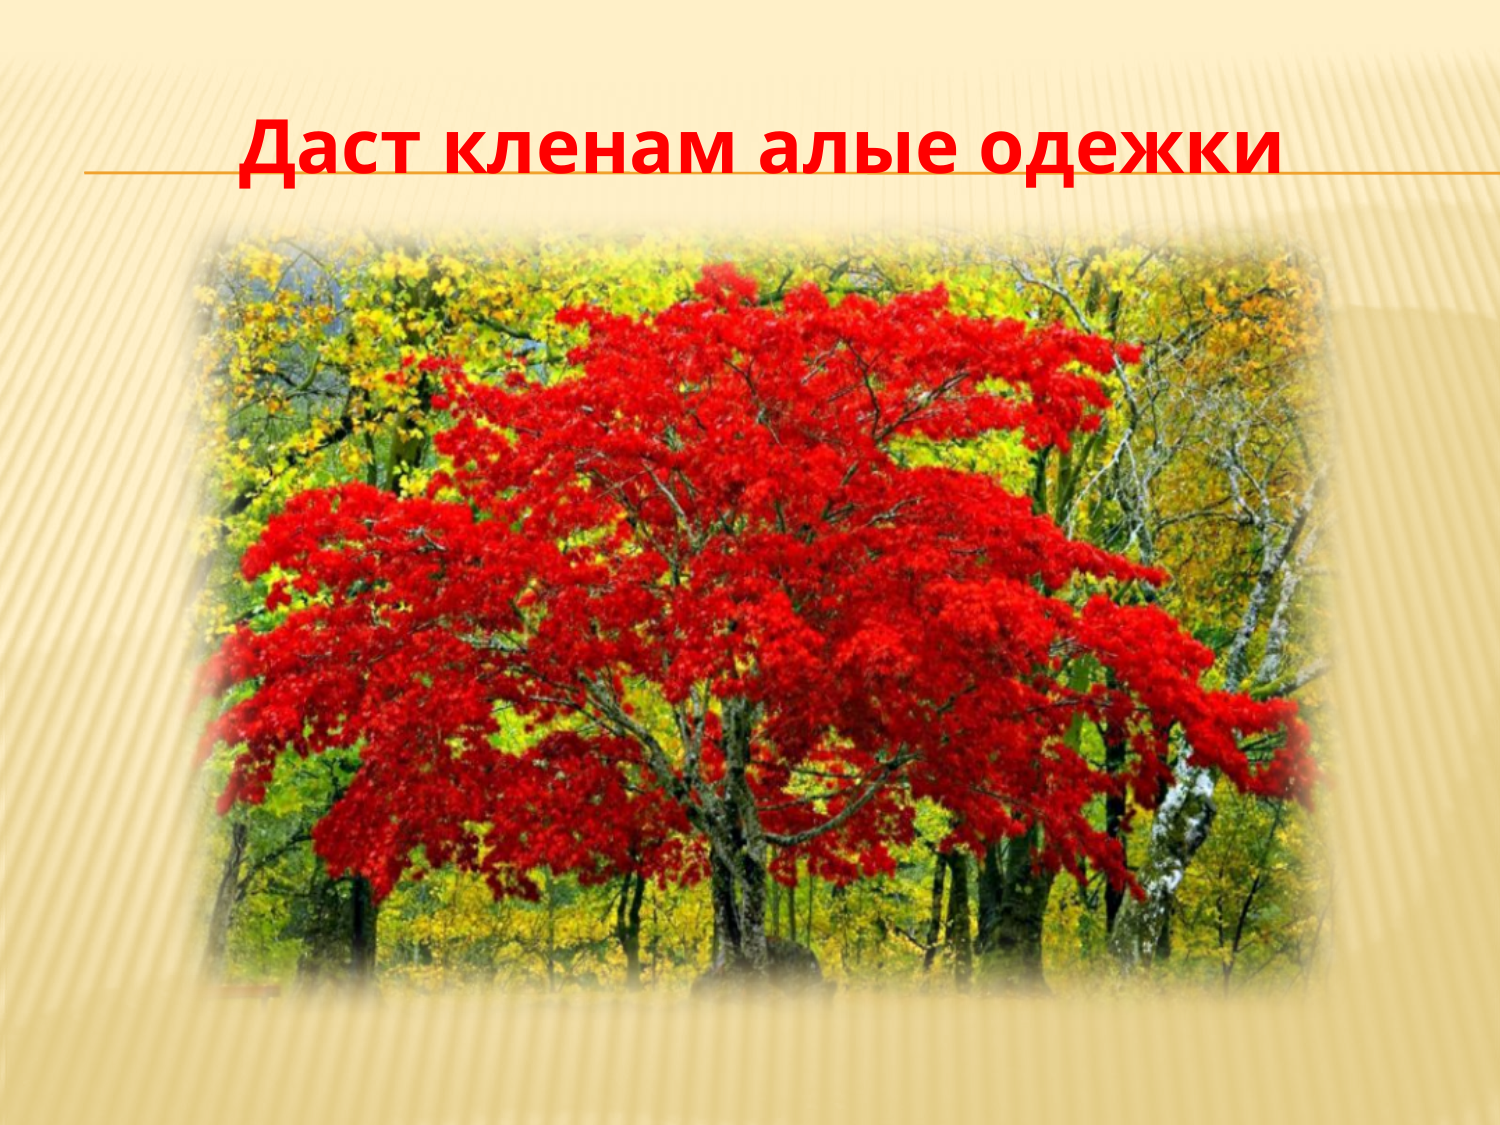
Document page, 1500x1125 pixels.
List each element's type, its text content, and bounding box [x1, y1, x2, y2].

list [168, 207, 1357, 1024]
title Даст кленам алые одежки [50, 75, 1475, 213]
